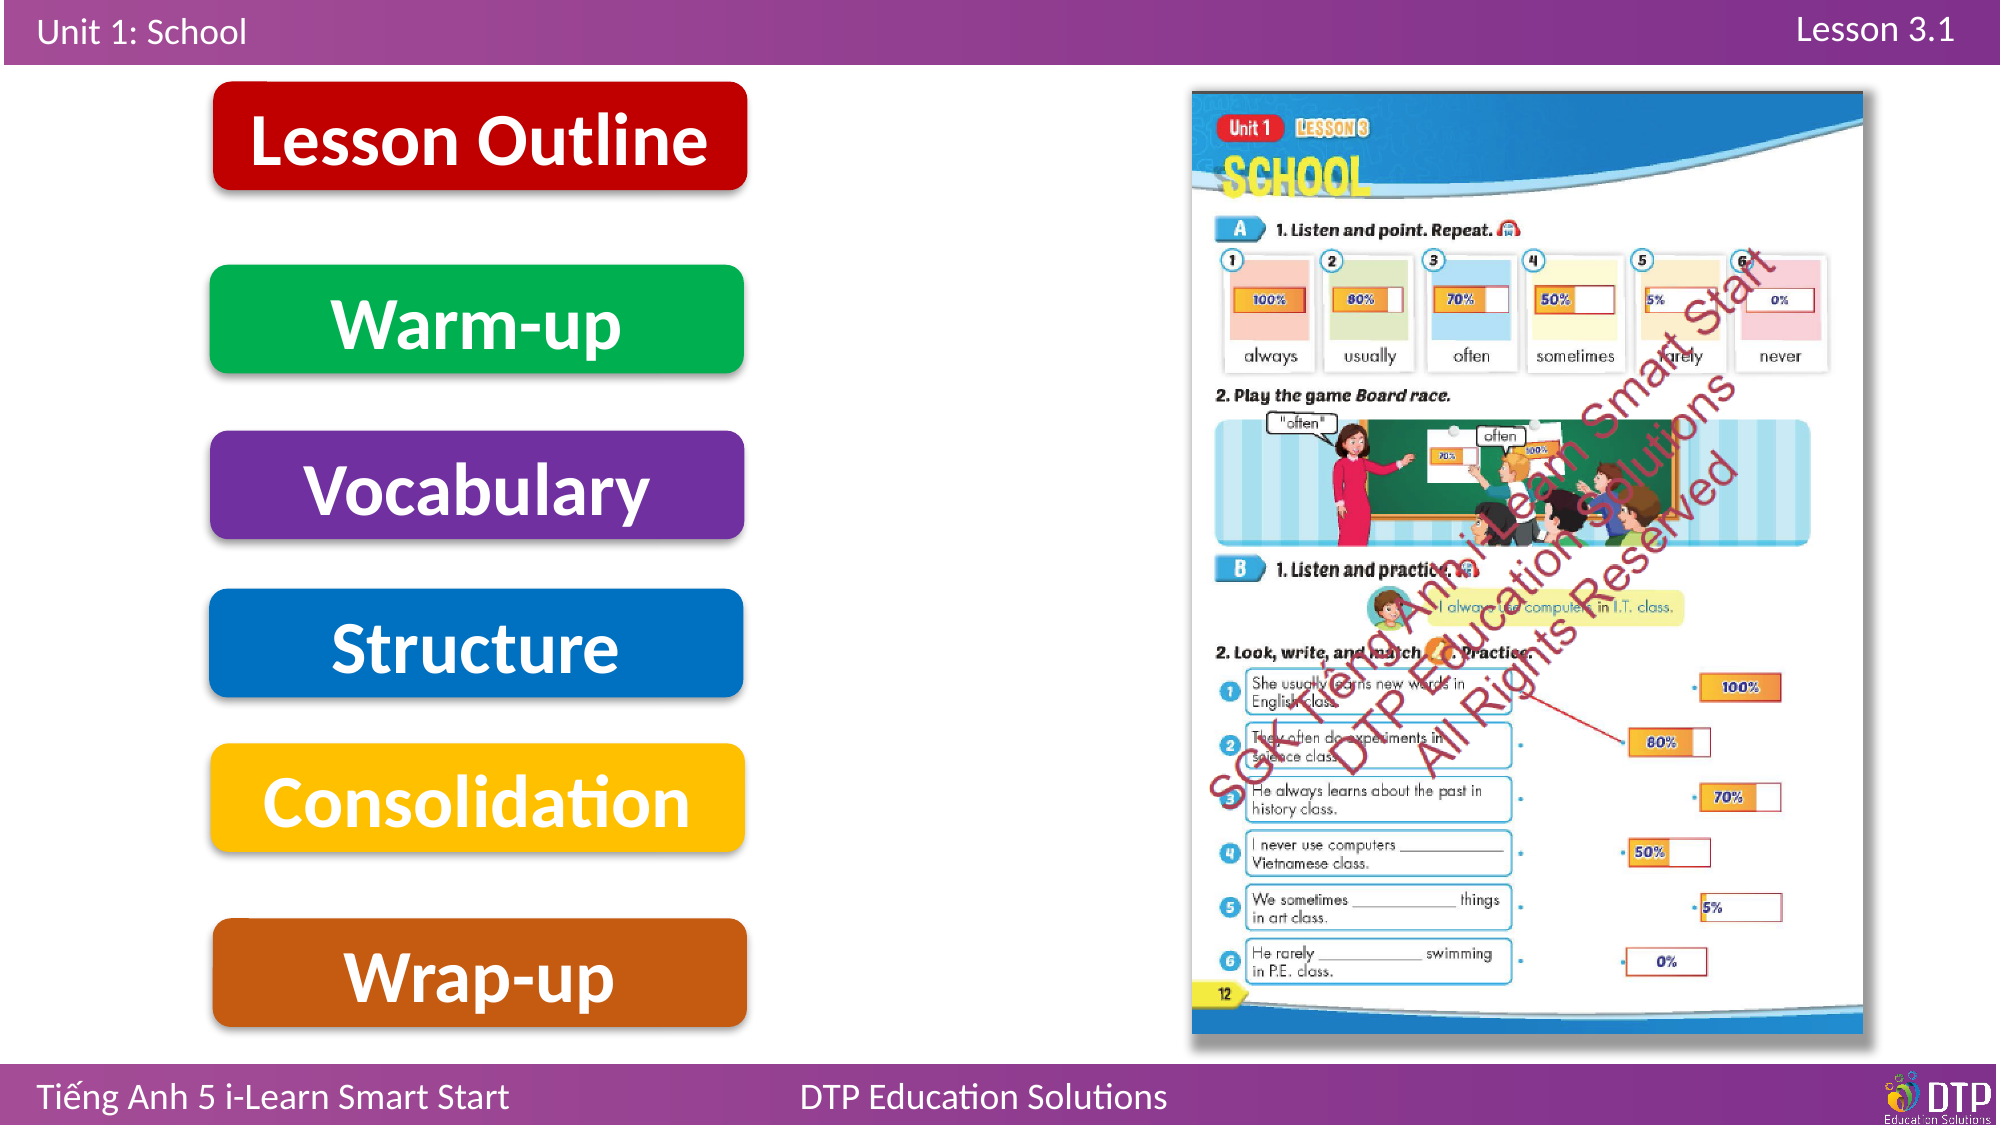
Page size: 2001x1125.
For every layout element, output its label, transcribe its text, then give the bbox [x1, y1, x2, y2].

picture [0, 1064, 1996, 1125]
text_box Wrap-up [211, 917, 748, 1029]
text_box Consolidation [209, 742, 746, 854]
text_box Structure [208, 587, 745, 699]
text_box Vocabulary [209, 429, 746, 541]
picture [1192, 91, 1863, 1034]
text_box Lesson Outline [212, 80, 749, 192]
text_box Warm-up [208, 263, 745, 375]
picture [4, 0, 2000, 65]
